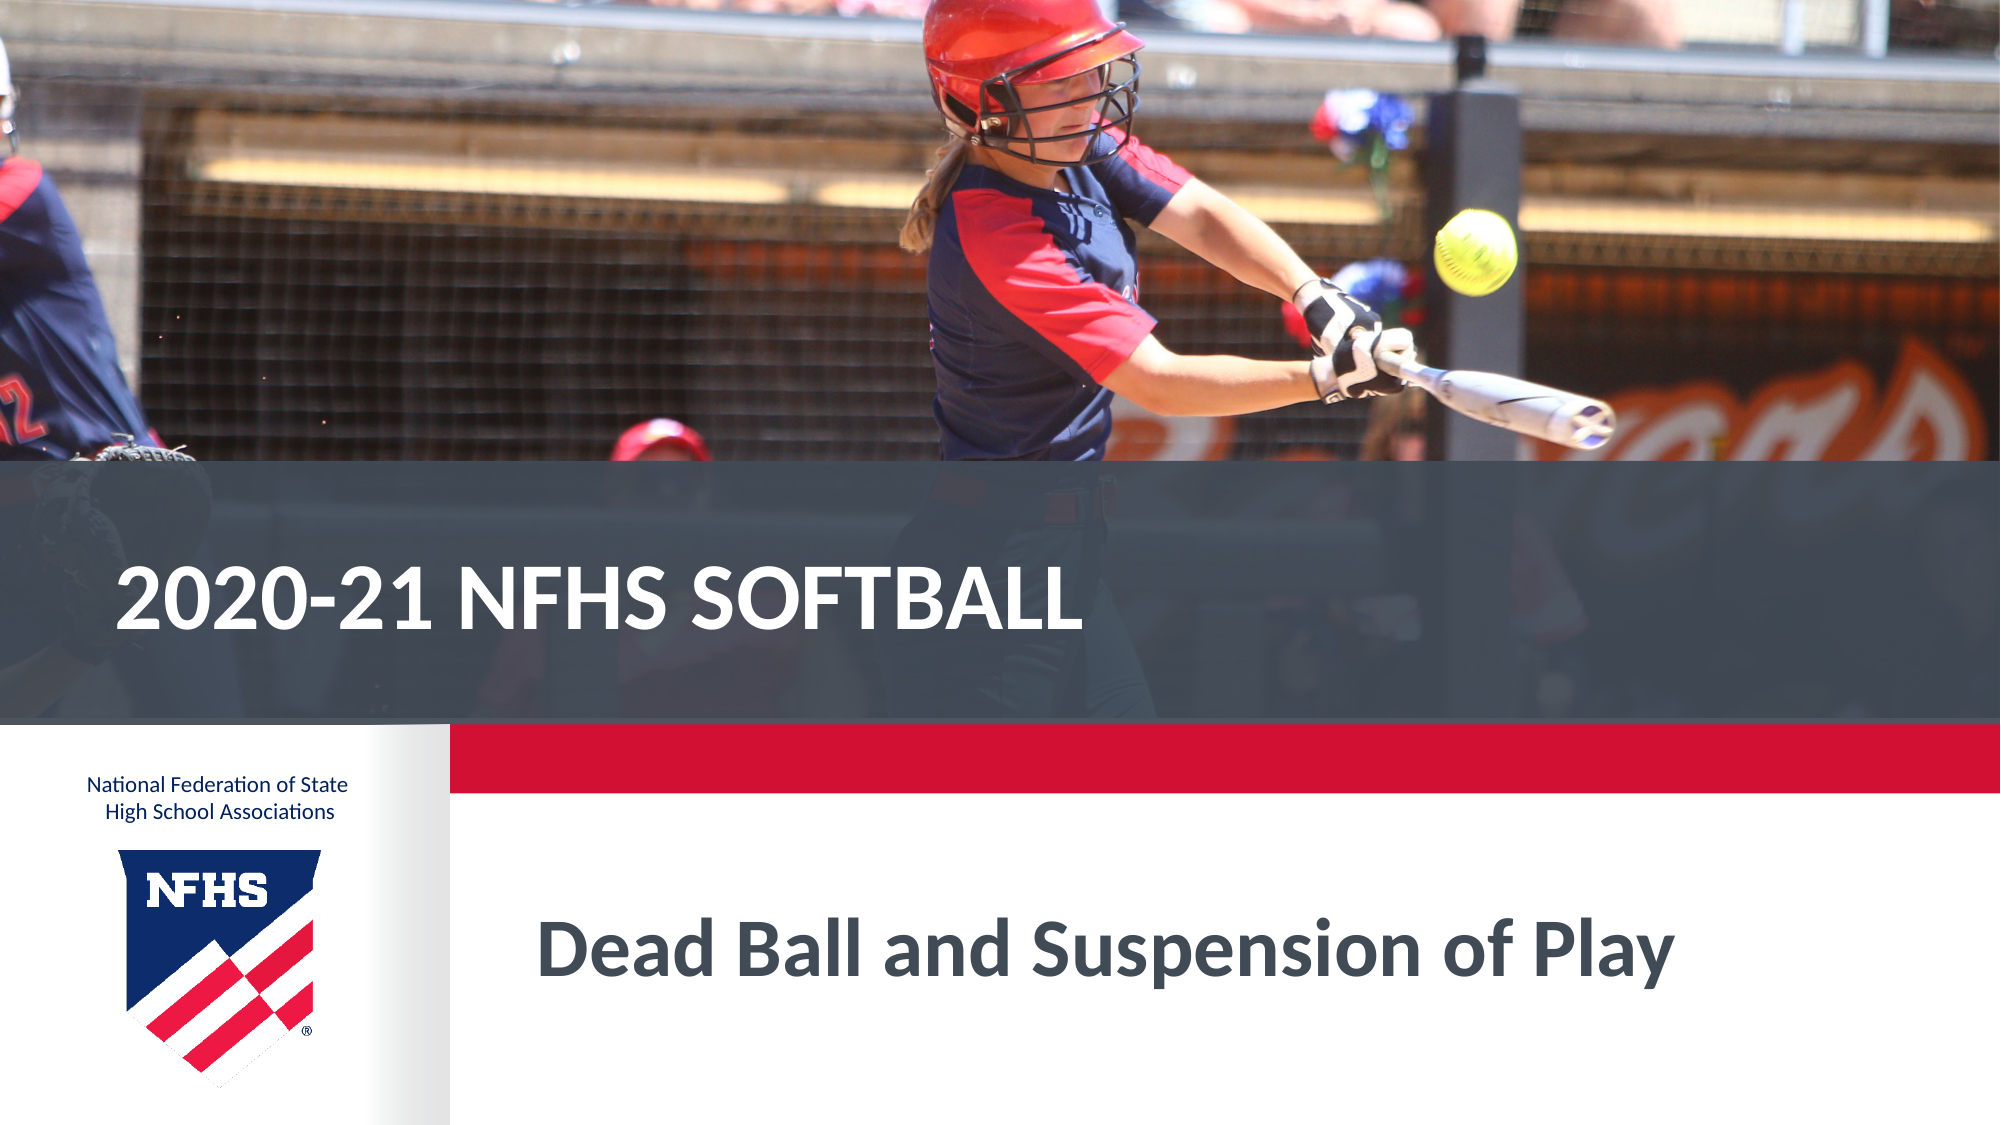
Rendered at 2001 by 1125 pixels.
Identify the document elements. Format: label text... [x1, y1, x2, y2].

title 2020-21 NFHS Softball [99, 507, 1954, 712]
subtitle Dead Ball and Suspension of Play [521, 825, 1894, 1030]
picture [0, 0, 2000, 460]
picture [118, 850, 321, 1088]
